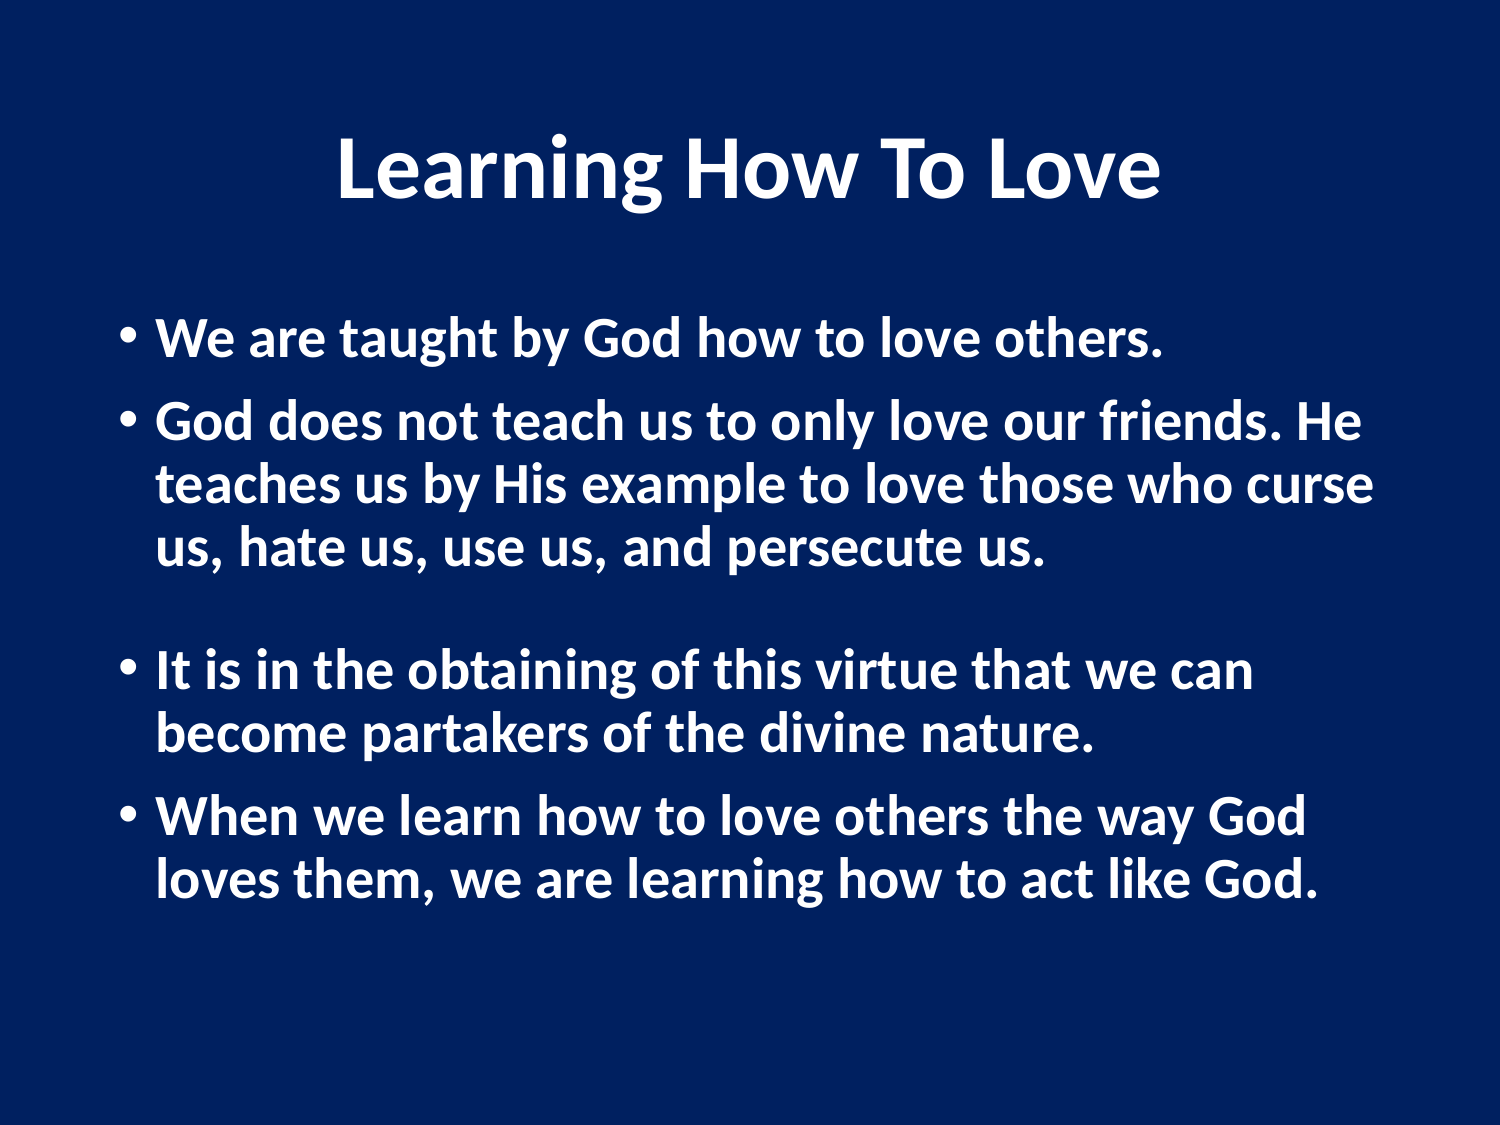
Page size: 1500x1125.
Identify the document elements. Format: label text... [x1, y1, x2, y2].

title Learning How To Love [103, 59, 1397, 278]
list We are taught by God how to love others. God does not teach us to only love our friends. He teaches us by His example to love those who curse us, hate us, use us, and persecute us. It is in the obtaining of this virtue that we can become partakers of the divine nature. When we learn how to love others the way God loves them, we are learning how to act like God. [103, 299, 1397, 1014]
